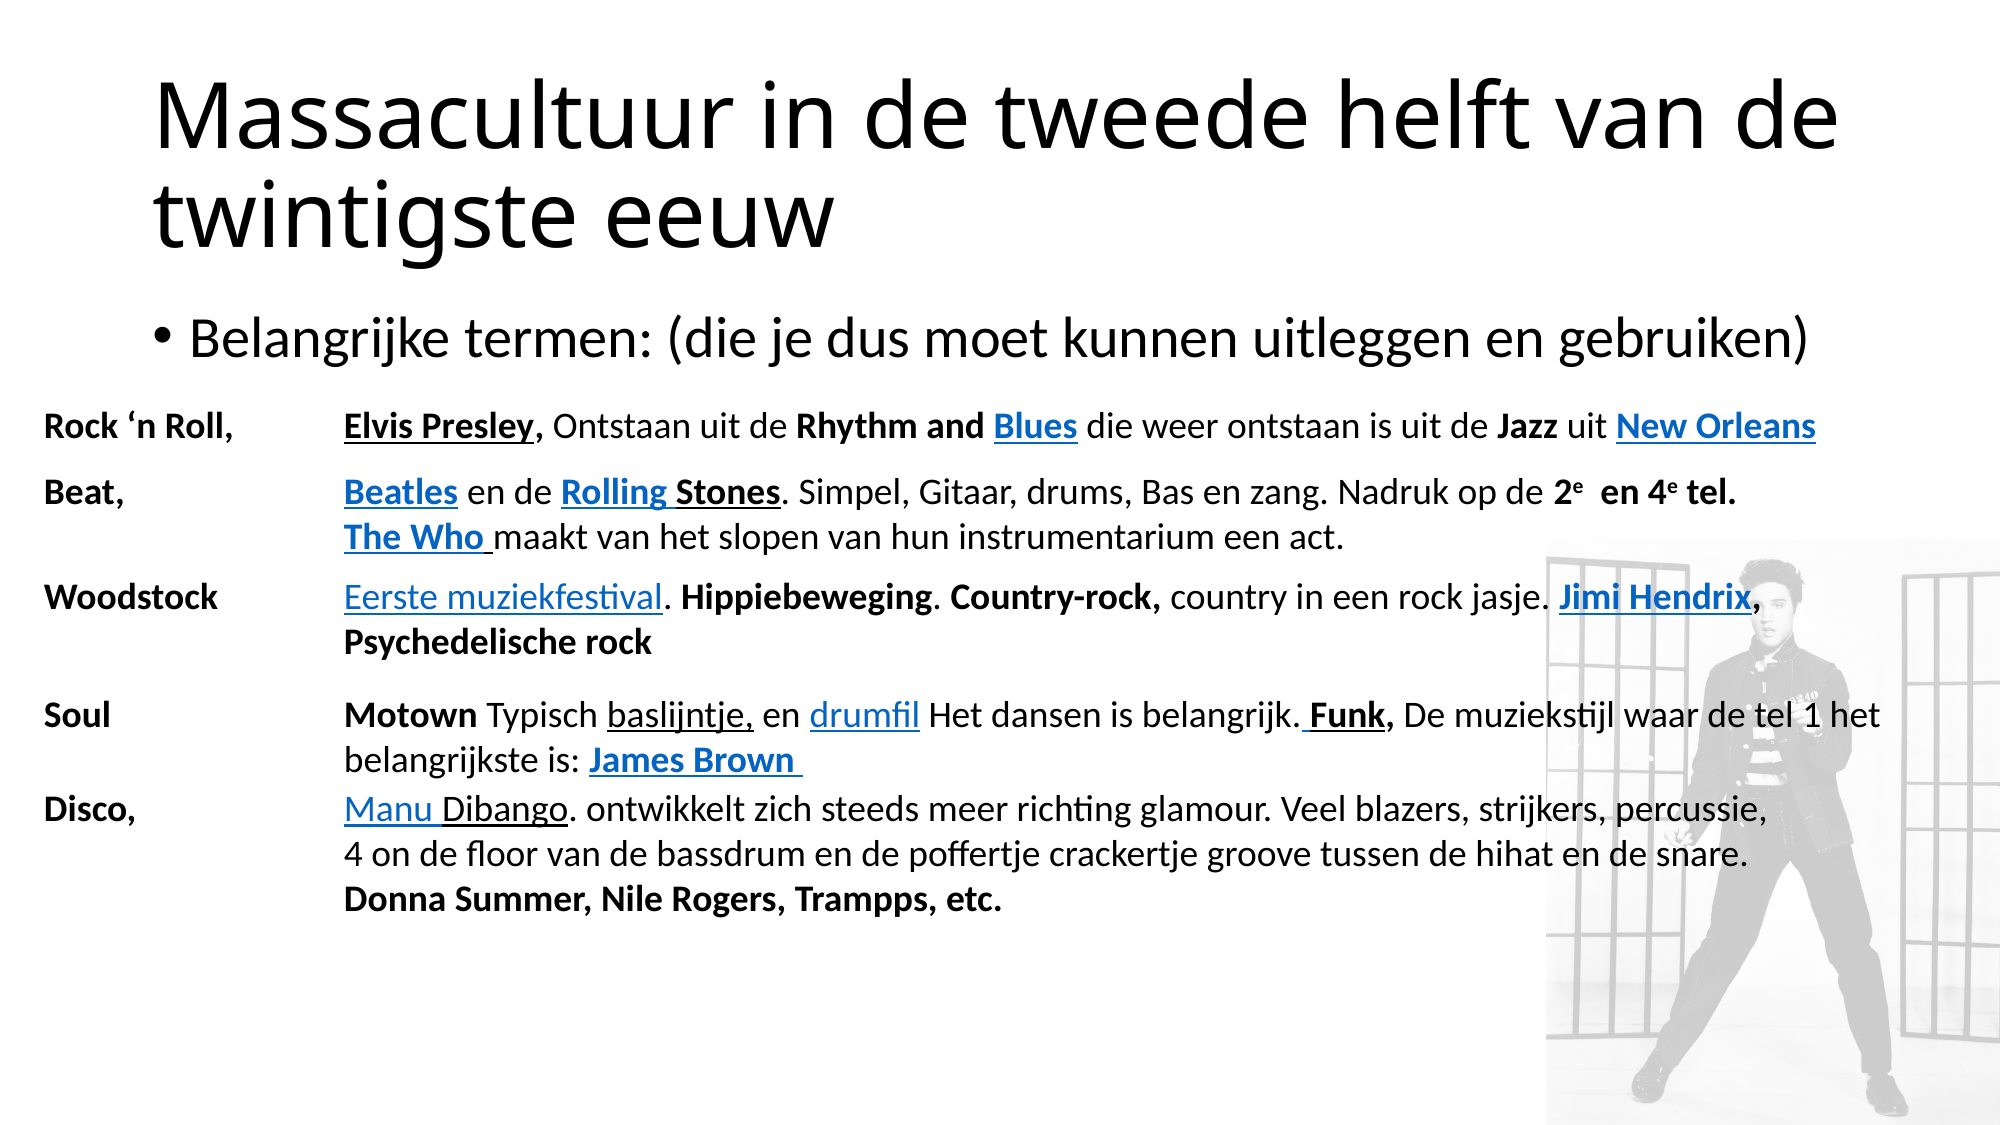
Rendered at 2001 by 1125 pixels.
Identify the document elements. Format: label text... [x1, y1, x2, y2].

text_box Soul Motown Typisch baslijntje, en drumfil Het dansen is belangrijk. Funk, De muziekstijl waar de tel 1 het belangrijkste is: James Brown [29, 682, 1546, 788]
text_box Woodstock Eerste muziekfestival. Hippiebeweging. Country-rock, country in een rock jasje. Jimi Hendrix, Psychedelische rock [29, 565, 1546, 670]
title Massacultuur in de tweede helft van de twintigste eeuw [137, 59, 1863, 278]
picture [1546, 539, 2000, 1125]
text_box Beat, Beatles en de Rolling Stones. Simpel, Gitaar, drums, Bas en zang. Nadruk op de 2e en 4e tel. The Who maakt van het slopen van hun instrumentarium een act. [29, 459, 1933, 565]
text_box Rock ‘n Roll, Elvis Presley, Ontstaan uit de Rhythm and Blues die weer ontstaan is uit de Jazz uit New Orleans [29, 394, 1933, 454]
text_box Disco, Manu Dibango. ontwikkelt zich steeds meer richting glamour. Veel blazers, strijkers, percussie, 4 on de floor van de bassdrum en de poffertje crackertje groove tussen de hihat en de snare. Donna Summer, Nile Rogers, Trampps, etc. [29, 788, 1546, 927]
list Belangrijke termen: (die je dus moet kunnen uitleggen en gebruiken) [137, 299, 1863, 394]
